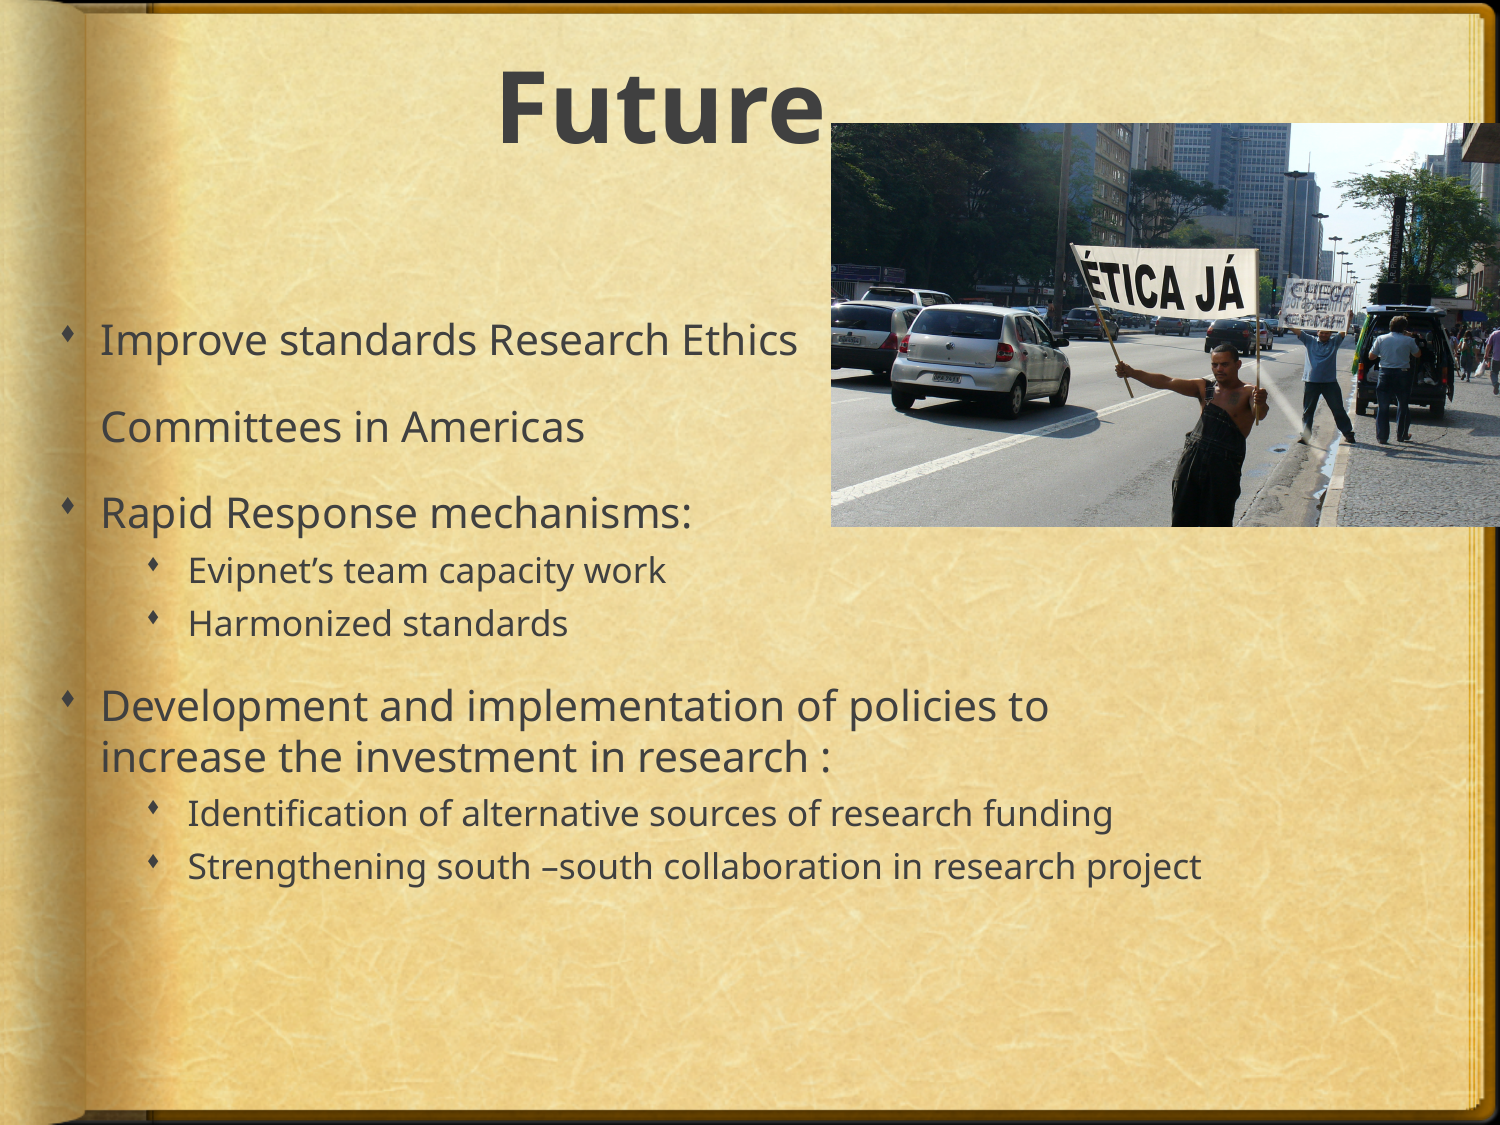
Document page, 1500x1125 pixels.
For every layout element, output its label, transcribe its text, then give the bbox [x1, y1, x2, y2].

title Future [64, 0, 1258, 219]
picture [0, 0, 1500, 1125]
list Improve standards Research Ethics Committees in Americas Rapid Response mechanisms: Evipnet’s team capacity work Harmonized standards Development and implementation of policies to increase the investment in research : Identification of alternative sources of research funding Strengthening south –south collaboration in research project [43, 219, 1237, 929]
